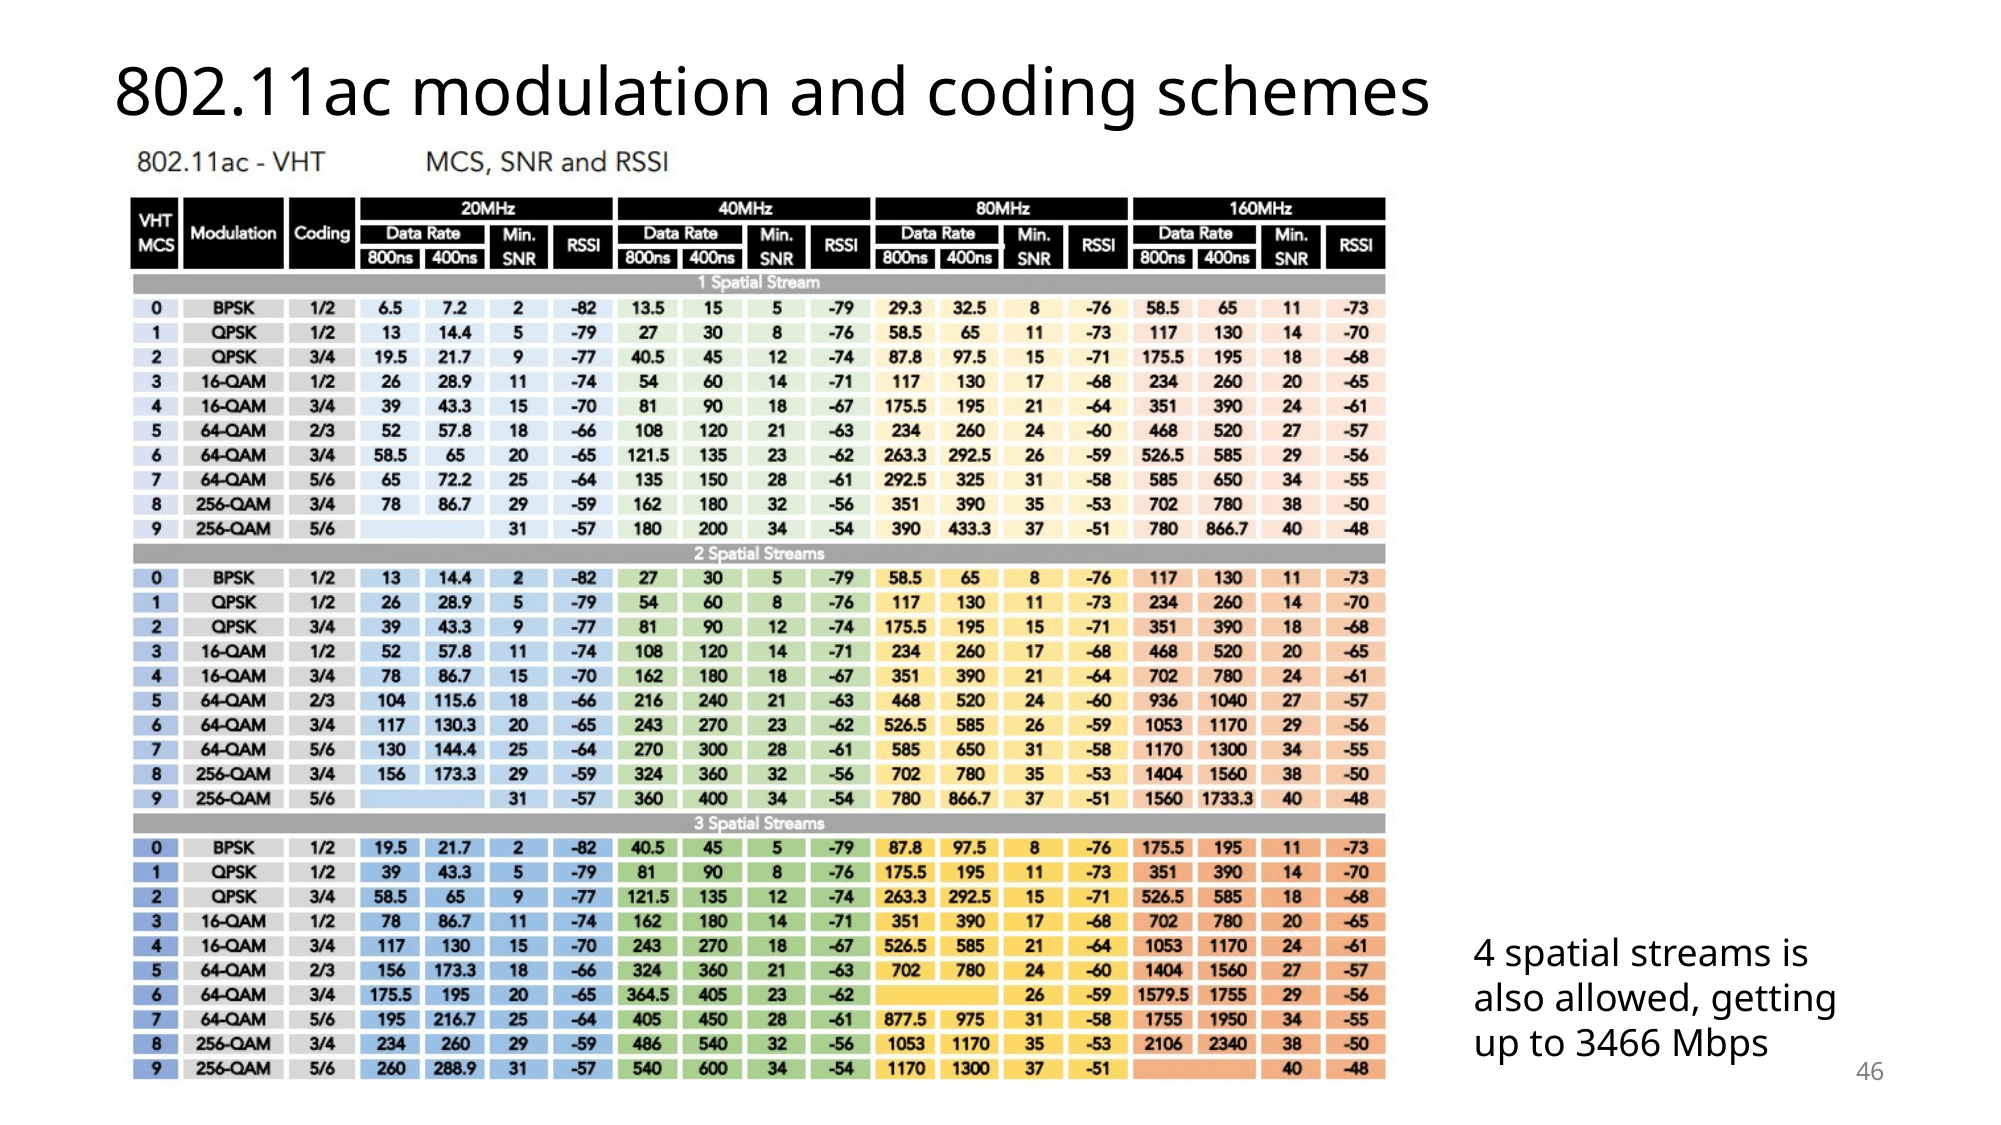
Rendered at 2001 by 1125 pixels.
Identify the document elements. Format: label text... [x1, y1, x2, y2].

slide_number 46 [1749, 1042, 1900, 1103]
title 802.11ac modulation and coding schemes [99, 37, 1900, 150]
picture [99, 125, 1416, 1103]
text_box 4 spatial streams is also allowed, getting up to 3466 Mbps [1458, 921, 1857, 1071]
